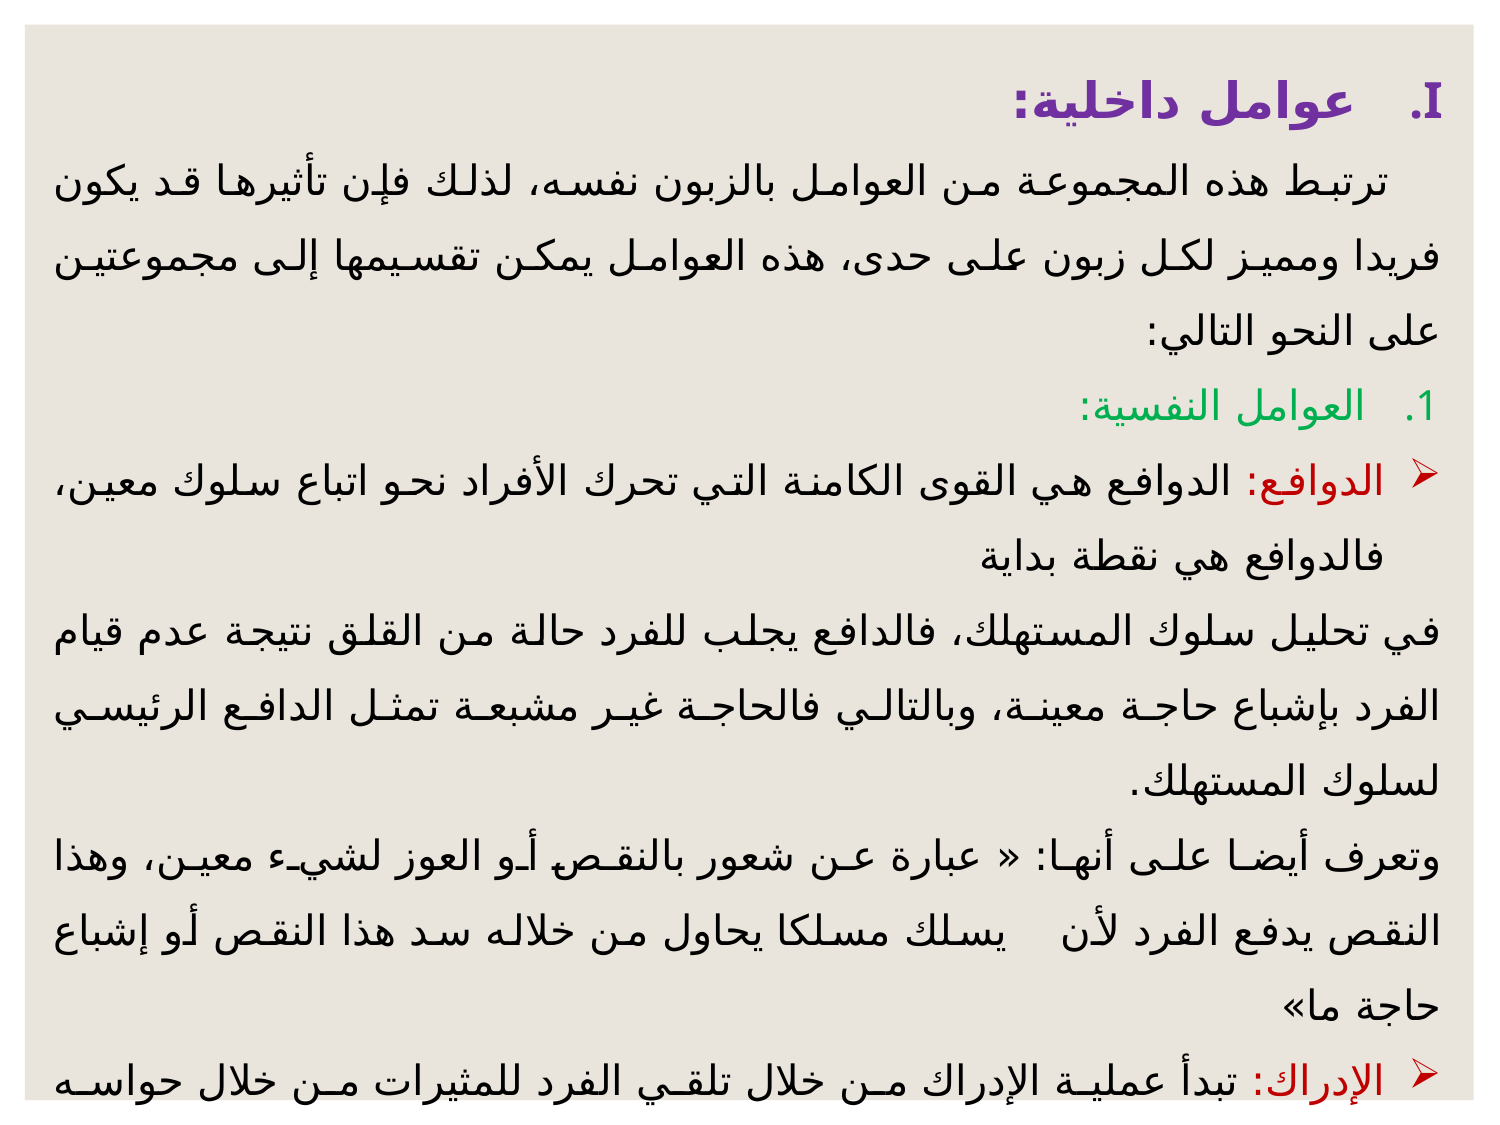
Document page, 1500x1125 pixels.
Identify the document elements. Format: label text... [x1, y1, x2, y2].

text_box عوامل داخلية: ترتبط هذه المجموعة من العوامل بالزبون نفسه، لذلك فإن تأثيرها قد يكون فريدا ومميز لكل زبون على حدى، هذه العوامل يمكن تقسيمها إلى مجموعتين على النحو التالي: العوامل النفسية: الدوافع: الدوافع هي القوى الكامنة التي تحرك الأفراد نحو اتباع سلوك معين، فالدوافع هي نقطة بداية في تحليل سلوك المستهلك، فالدافع يجلب للفرد حالة من القلق نتيجة عدم قيام الفرد بإشباع حاجة معينة، وبالتالي فالحاجة غير مشبعة تمثل الدافع الرئيسي لسلوك المستهلك. وتعرف أيضا على أنها: « عبارة عن شعور بالنقص أو العوز لشيء معين، وهذا النقص يدفع الفرد لأن يسلك مسلكا يحاول من خلاله سد هذا النقص أو إشباع حاجة ما» الإدراك: تبدأ عملية الإدراك من خلال تلقي الفرد للمثيرات من خلال حواسه الخمسة، ويعرف الإدراك بأنه: « عملية تلقي وتنظيم واستيعاب وتأويل المعلومات والمغريات البيعية عن طريق الحواس الخمس» التعلم: يعرف التعلم بأنه العملية التي تقوم فيها الخبرات المكتسبة للعملاء بتغيير واضح نسبيا في السلوك أو تلك التي تؤدي إلى إحداث إمكانية مستقبلية في تغيير هذا السلوك. [38, 30, 1457, 1125]
